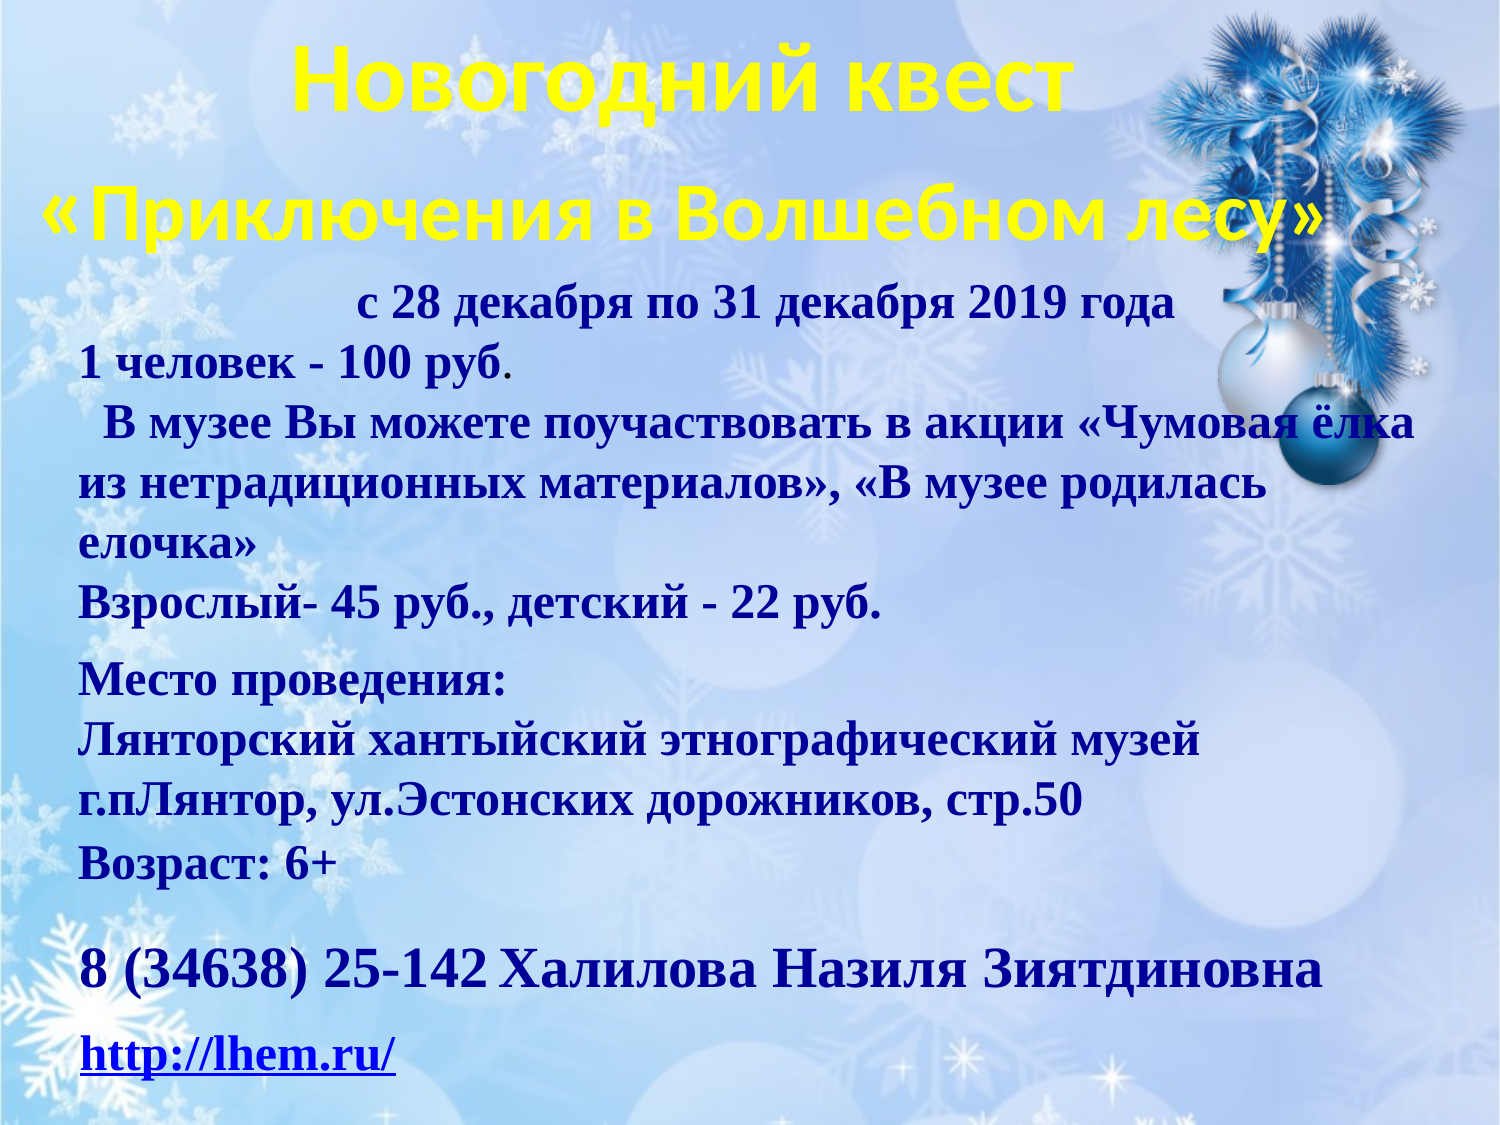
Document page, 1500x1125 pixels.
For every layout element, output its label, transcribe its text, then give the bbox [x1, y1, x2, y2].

text_box 8 (34638) 25-142 Халилова Назиля Зиятдиновна http://lhem.ru/ [64, 916, 1500, 1125]
picture [1143, 9, 1469, 485]
text_box с 28 декабря по 31 декабря 2019 года 1 человек - 100 руб. В музее Вы можете поучаствовать в акции «Чумовая ёлка из нетрадиционных материалов», «В музее родилась елочка» Взрослый- 45 руб., детский - 22 руб. Место проведения: Лянторский хантыйский этнографический музей г.пЛянтор, ул.Эстонских дорожников, стр.50 Возраст: 6+ [63, 261, 1469, 897]
text_box Новогодний квест «Приключения в Волшебном лесу» [0, 0, 1388, 388]
